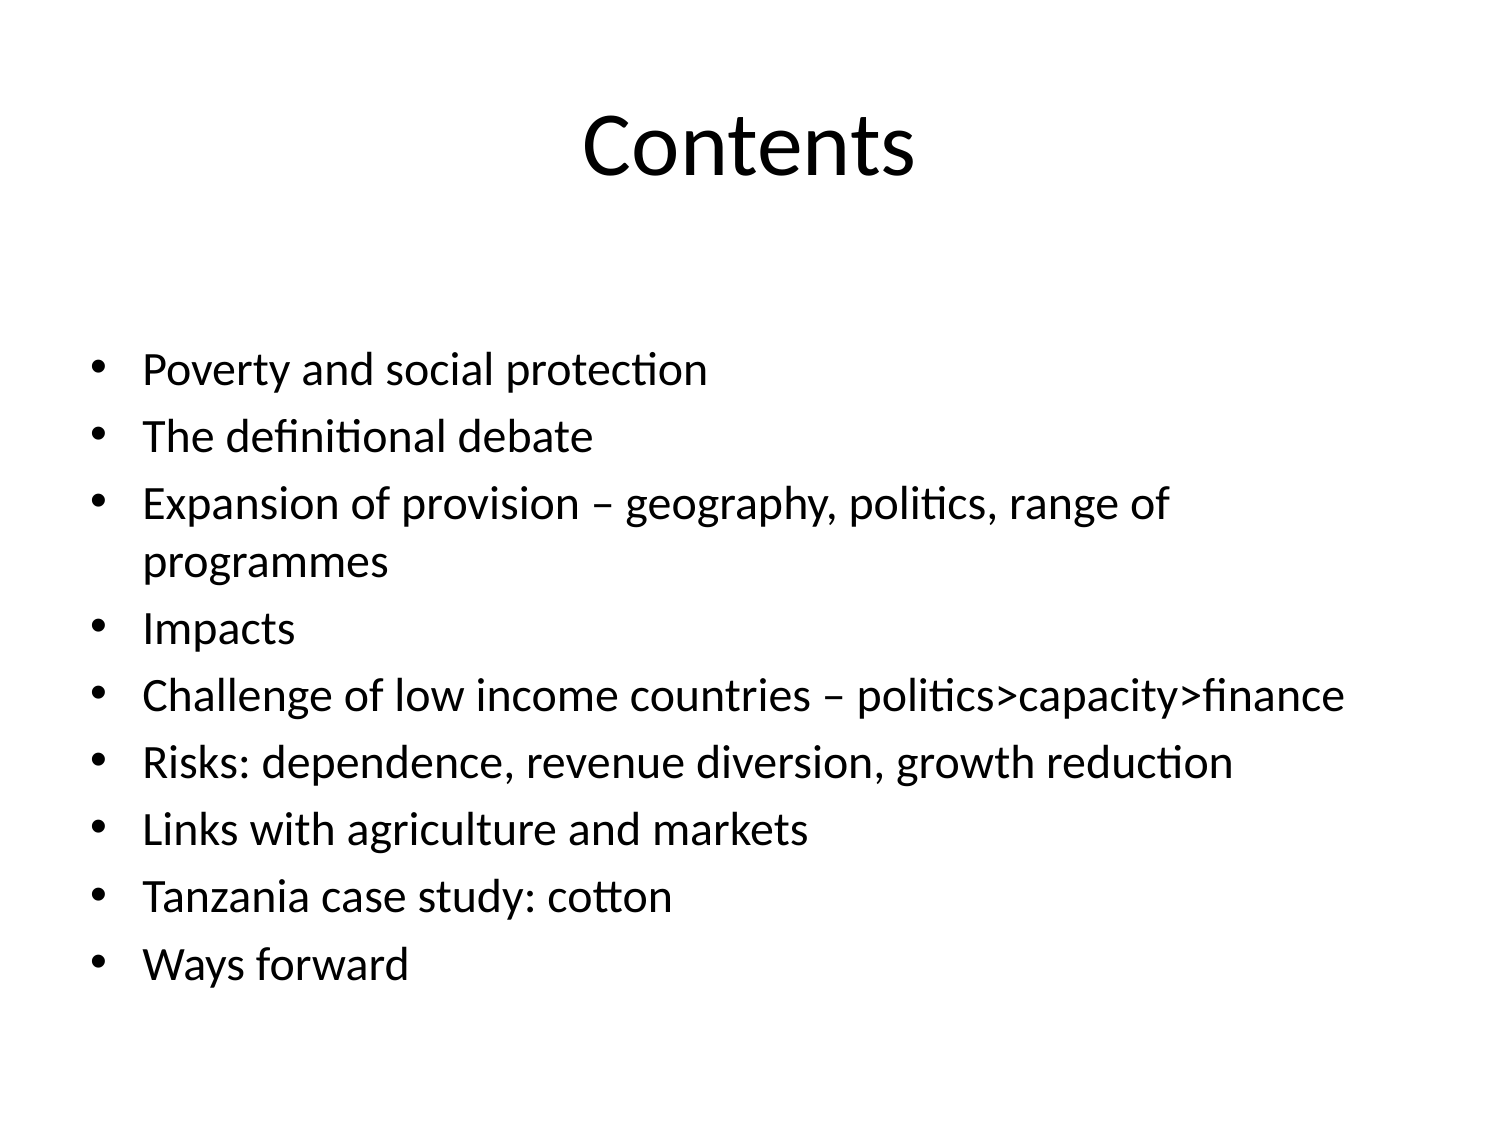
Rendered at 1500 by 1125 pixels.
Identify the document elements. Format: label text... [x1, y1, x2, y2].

list Poverty and social protection The definitional debate Expansion of provision – geography, politics, range of programmes Impacts Challenge of low income countries – politics>capacity>finance Risks: dependence, revenue diversion, growth reduction Links with agriculture and markets Tanzania case study: cotton Ways forward [75, 262, 1425, 1005]
title Contents [75, 45, 1425, 233]
